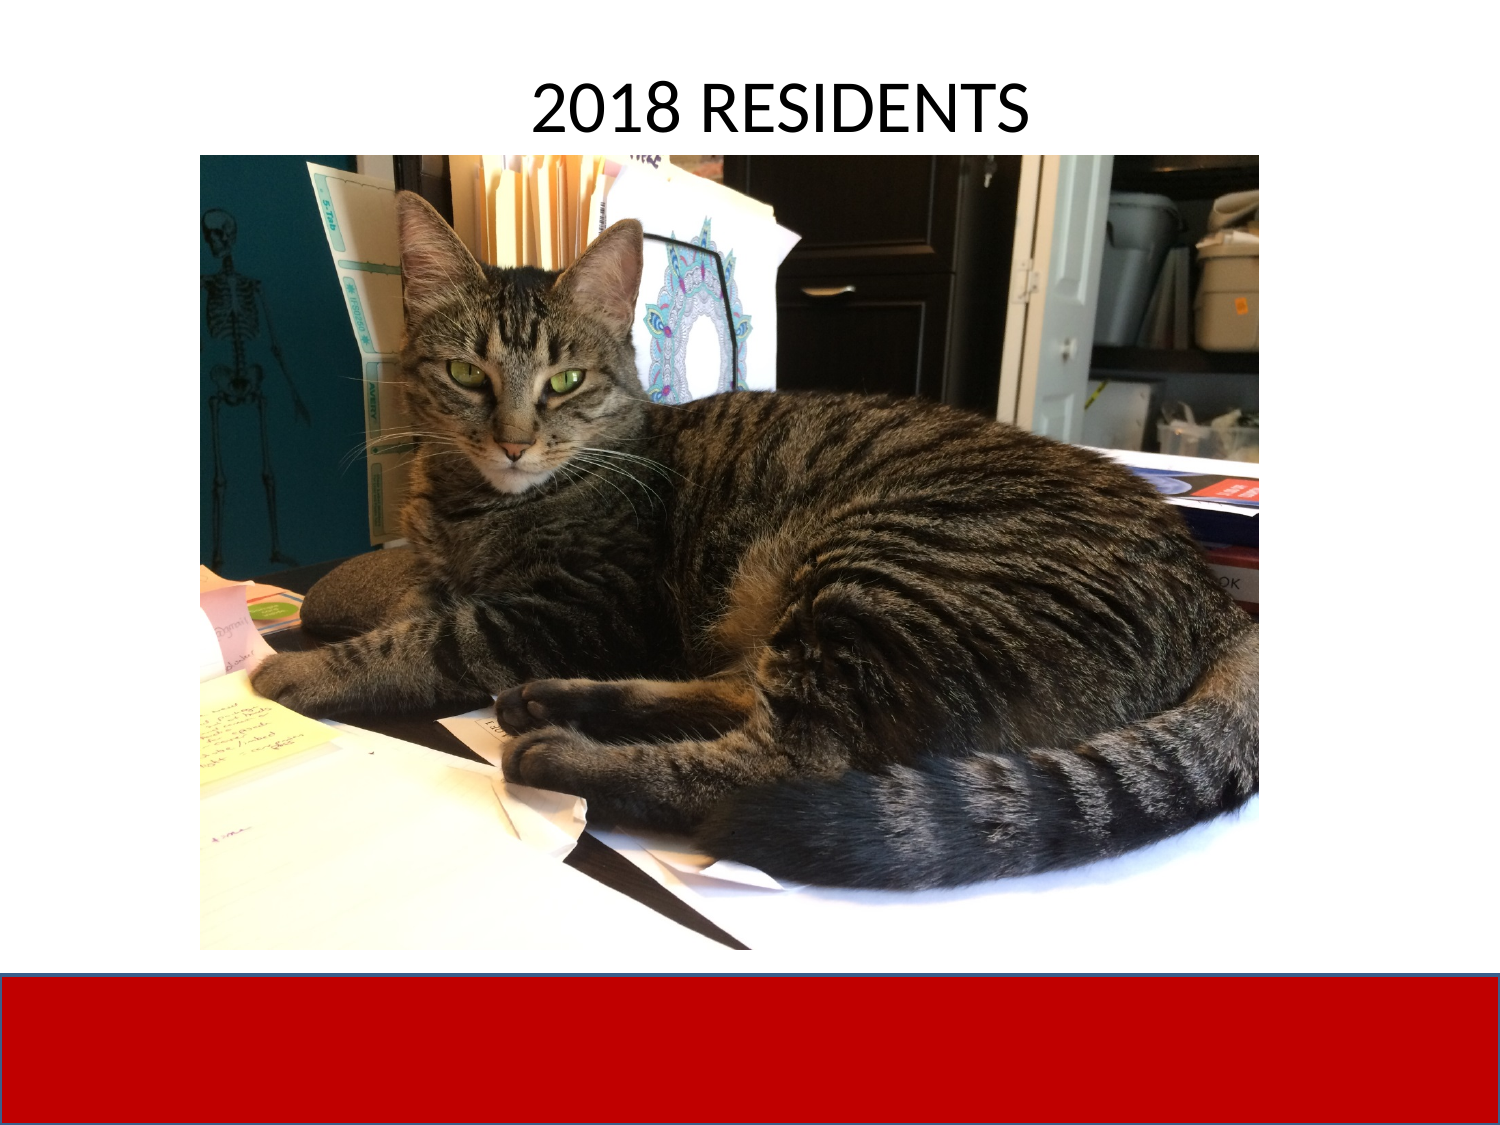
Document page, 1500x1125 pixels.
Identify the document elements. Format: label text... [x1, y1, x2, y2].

text_box [0, 973, 1500, 1125]
text_box 2018 RESIDENTS [174, 49, 1388, 155]
picture [199, 155, 1259, 950]
